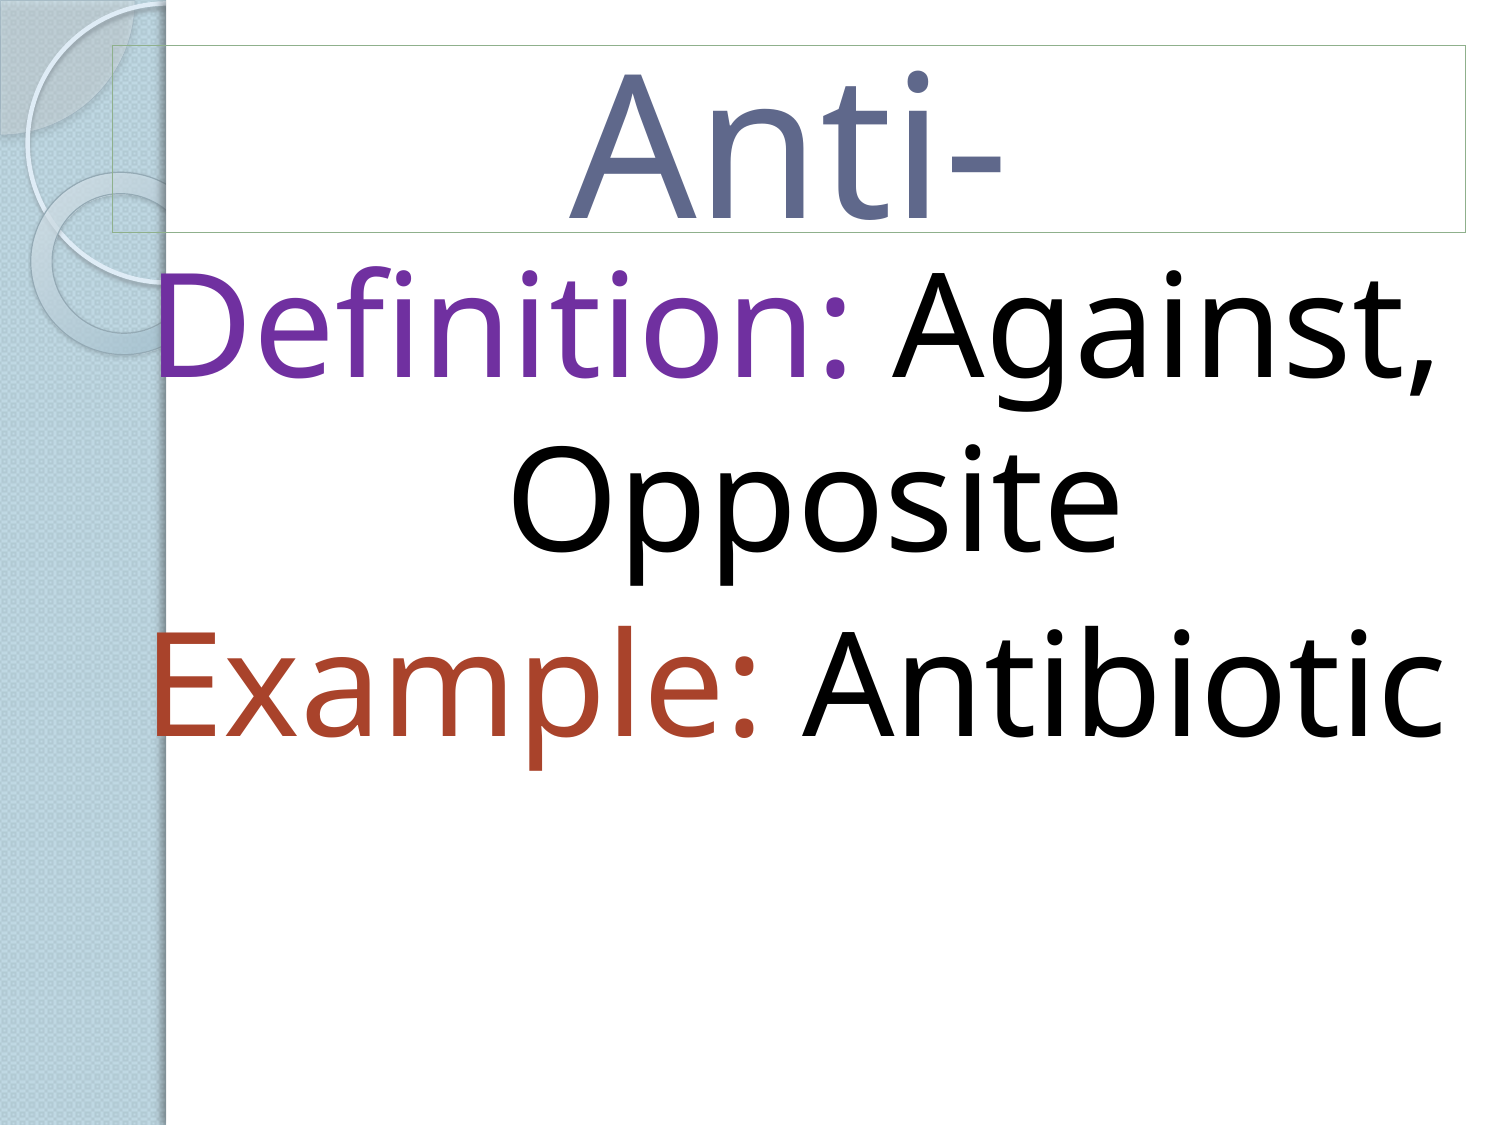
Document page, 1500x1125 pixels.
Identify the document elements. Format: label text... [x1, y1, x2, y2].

title Anti- [112, 45, 1466, 224]
list Definition: Against, Opposite Example: Antibiotic [82, 224, 1498, 1013]
